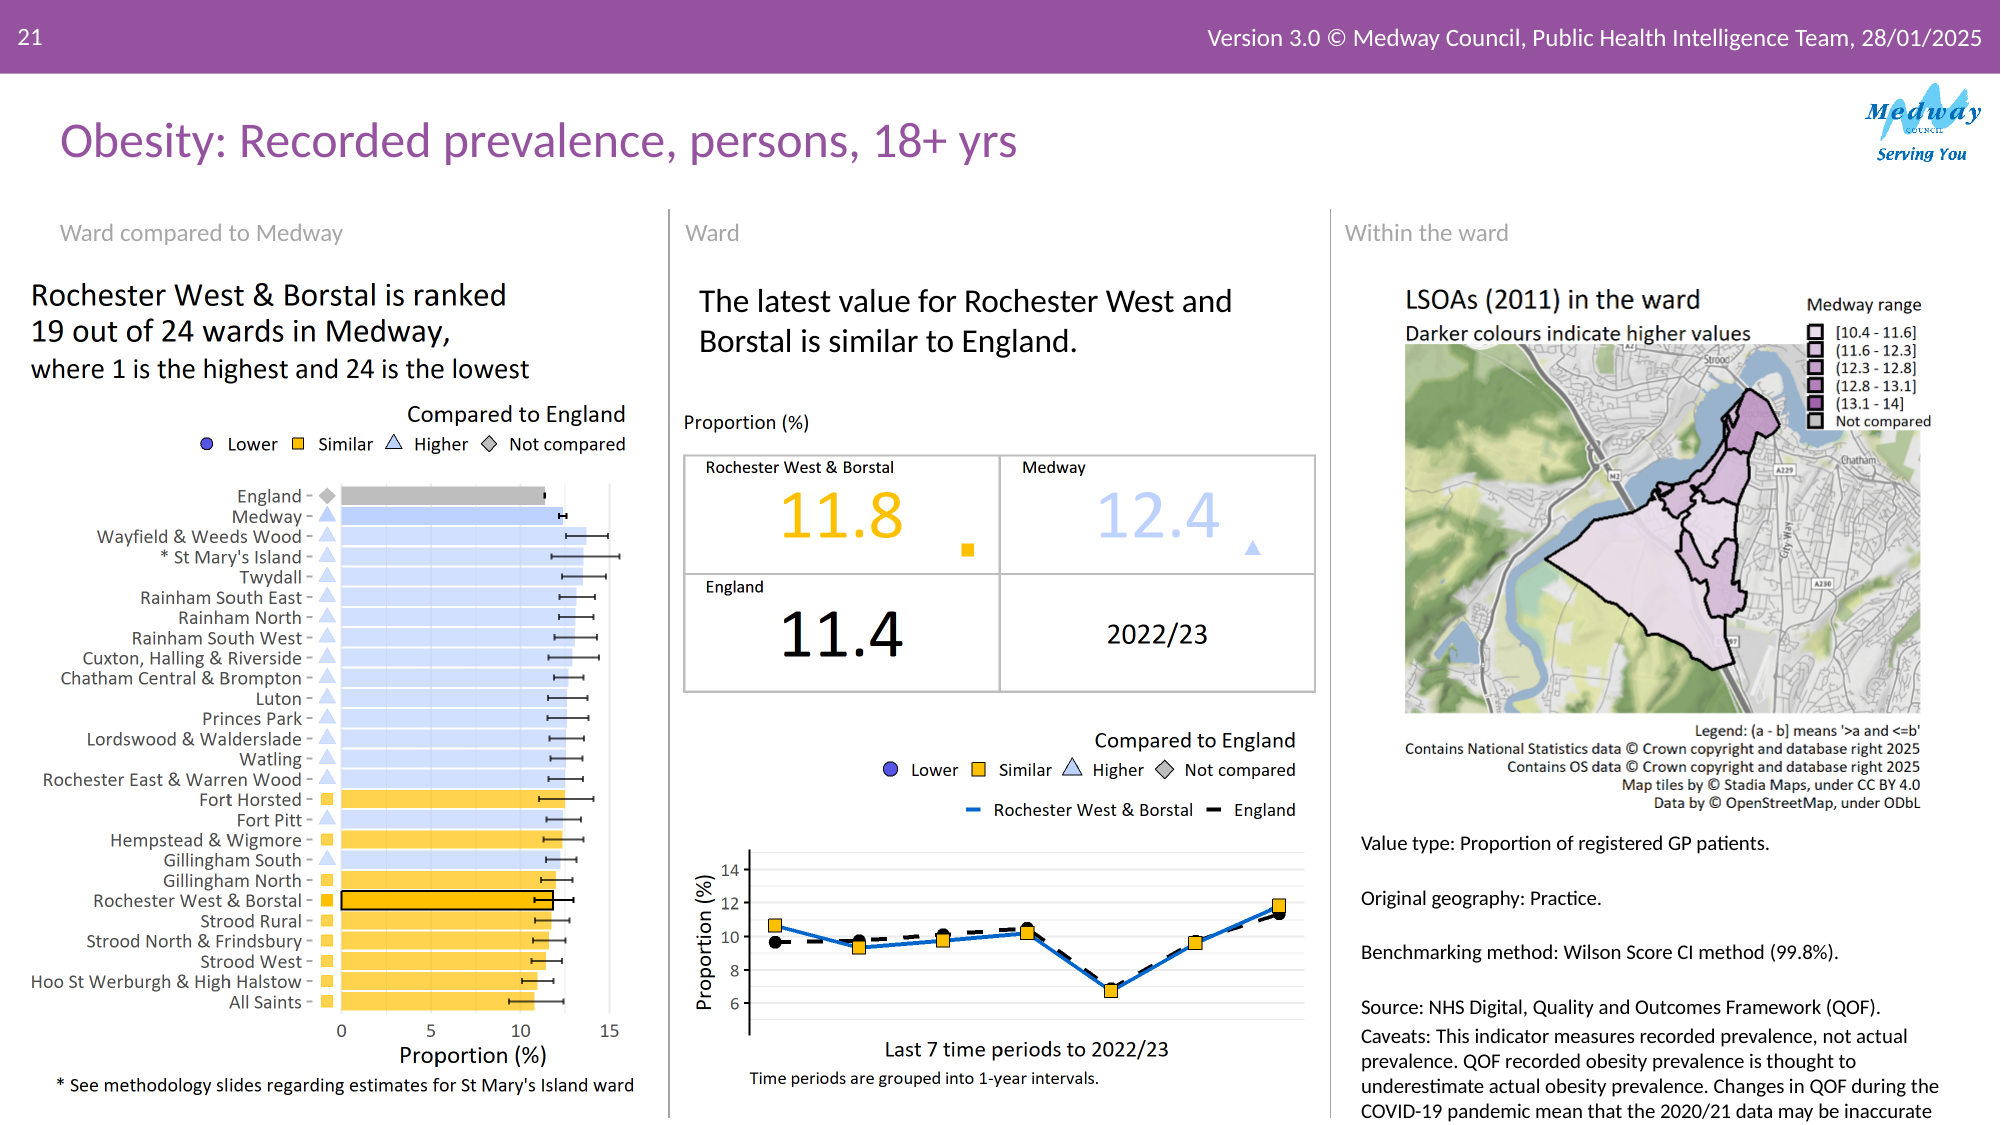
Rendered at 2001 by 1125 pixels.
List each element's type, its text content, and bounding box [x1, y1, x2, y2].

list Version 3.0 © Medway Council, Public Health Intelligence Team, 28/01/2025 [881, 2, 2000, 72]
picture [1866, 83, 1981, 162]
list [1345, 278, 1981, 811]
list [683, 403, 1316, 693]
list The latest value for Rochester West and Borstal is similar to England. [684, 272, 1316, 386]
list Value type: Proportion of registered GP patients. Original geography: Practice. Benchmarking method: Wilson Score CI method (99.8%). Source: NHS Digital, Quality and Outcomes Framework (QOF). Caveats: This indicator measures recorded prevalence, not actual prevalence. QOF recorded obesity prevalence is thought to underestimate actual obesity prevalence. Changes in QOF during the COVID-19 pandemic mean that the 2020/21 data may be inaccurate and misleading. [1346, 822, 1981, 1106]
title Obesity: Recorded prevalence, persons, 18+ yrs [45, 83, 1866, 191]
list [683, 710, 1316, 1107]
slide_number 21 [2, 5, 239, 66]
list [19, 271, 646, 1107]
